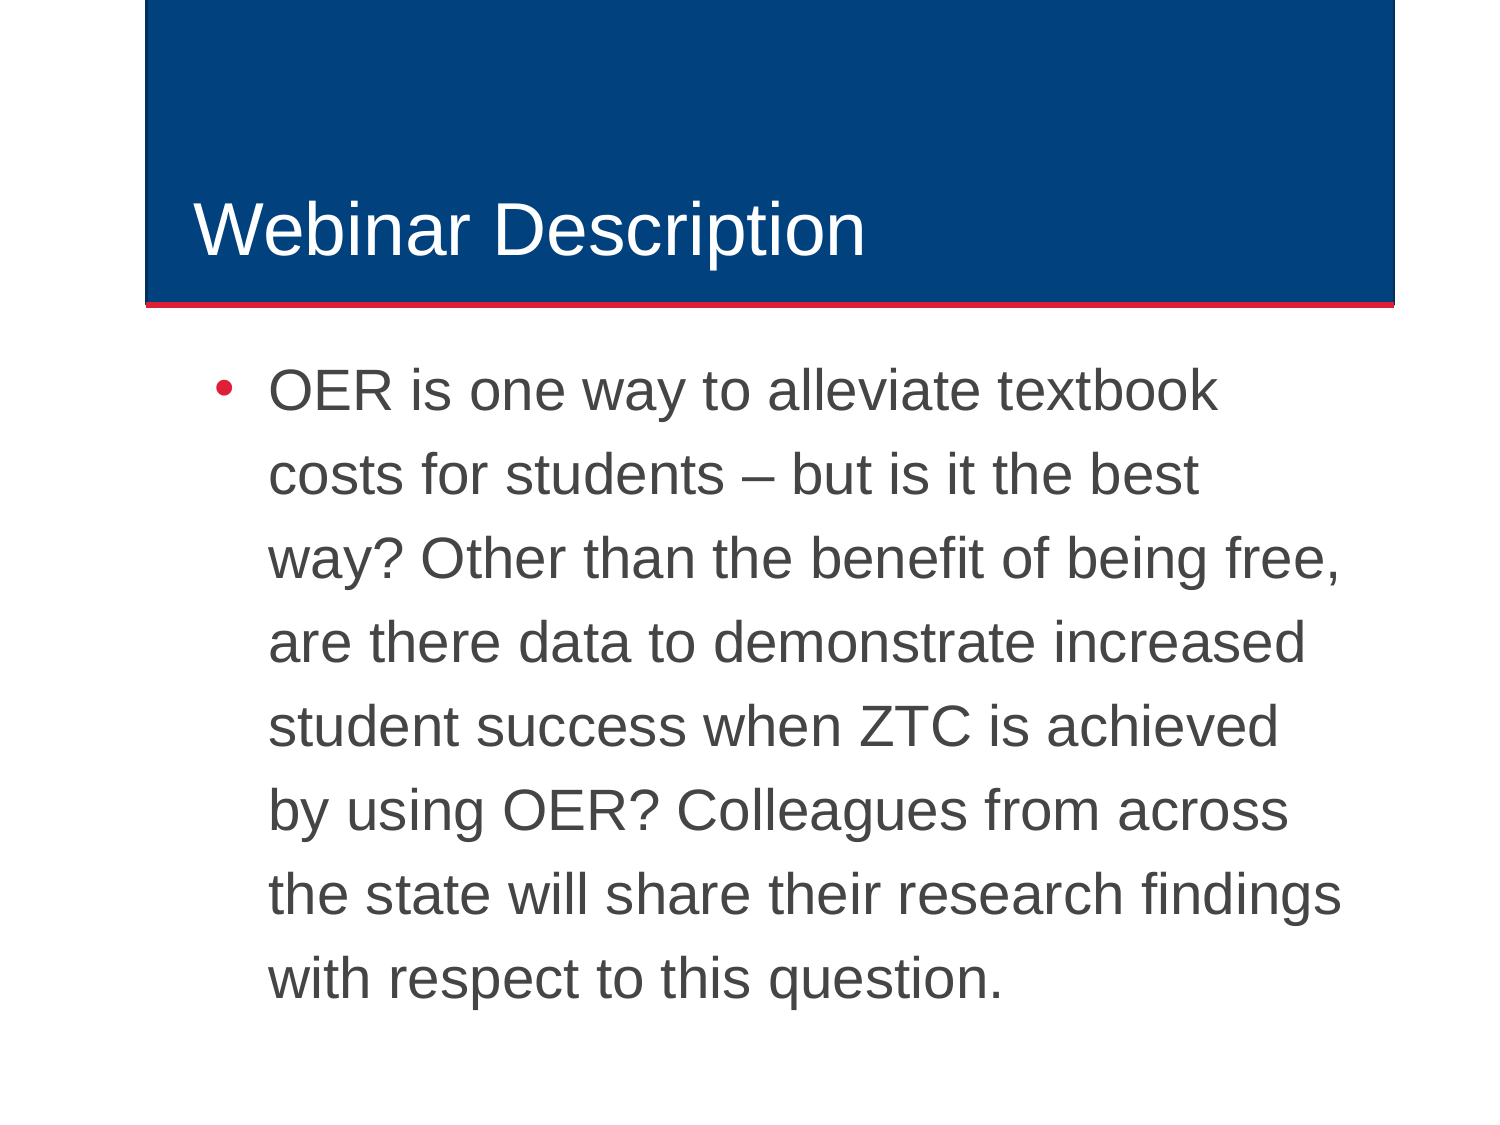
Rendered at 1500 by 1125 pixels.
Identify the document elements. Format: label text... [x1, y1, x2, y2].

title Webinar Description [178, 132, 1361, 280]
list OER is one way to alleviate textbook costs for students – but is it the best way? Other than the benefit of being free, are there data to demonstrate increased student success when ZTC is achieved by using OER? Colleagues from across the state will share their research findings with respect to this question. [178, 330, 1361, 994]
